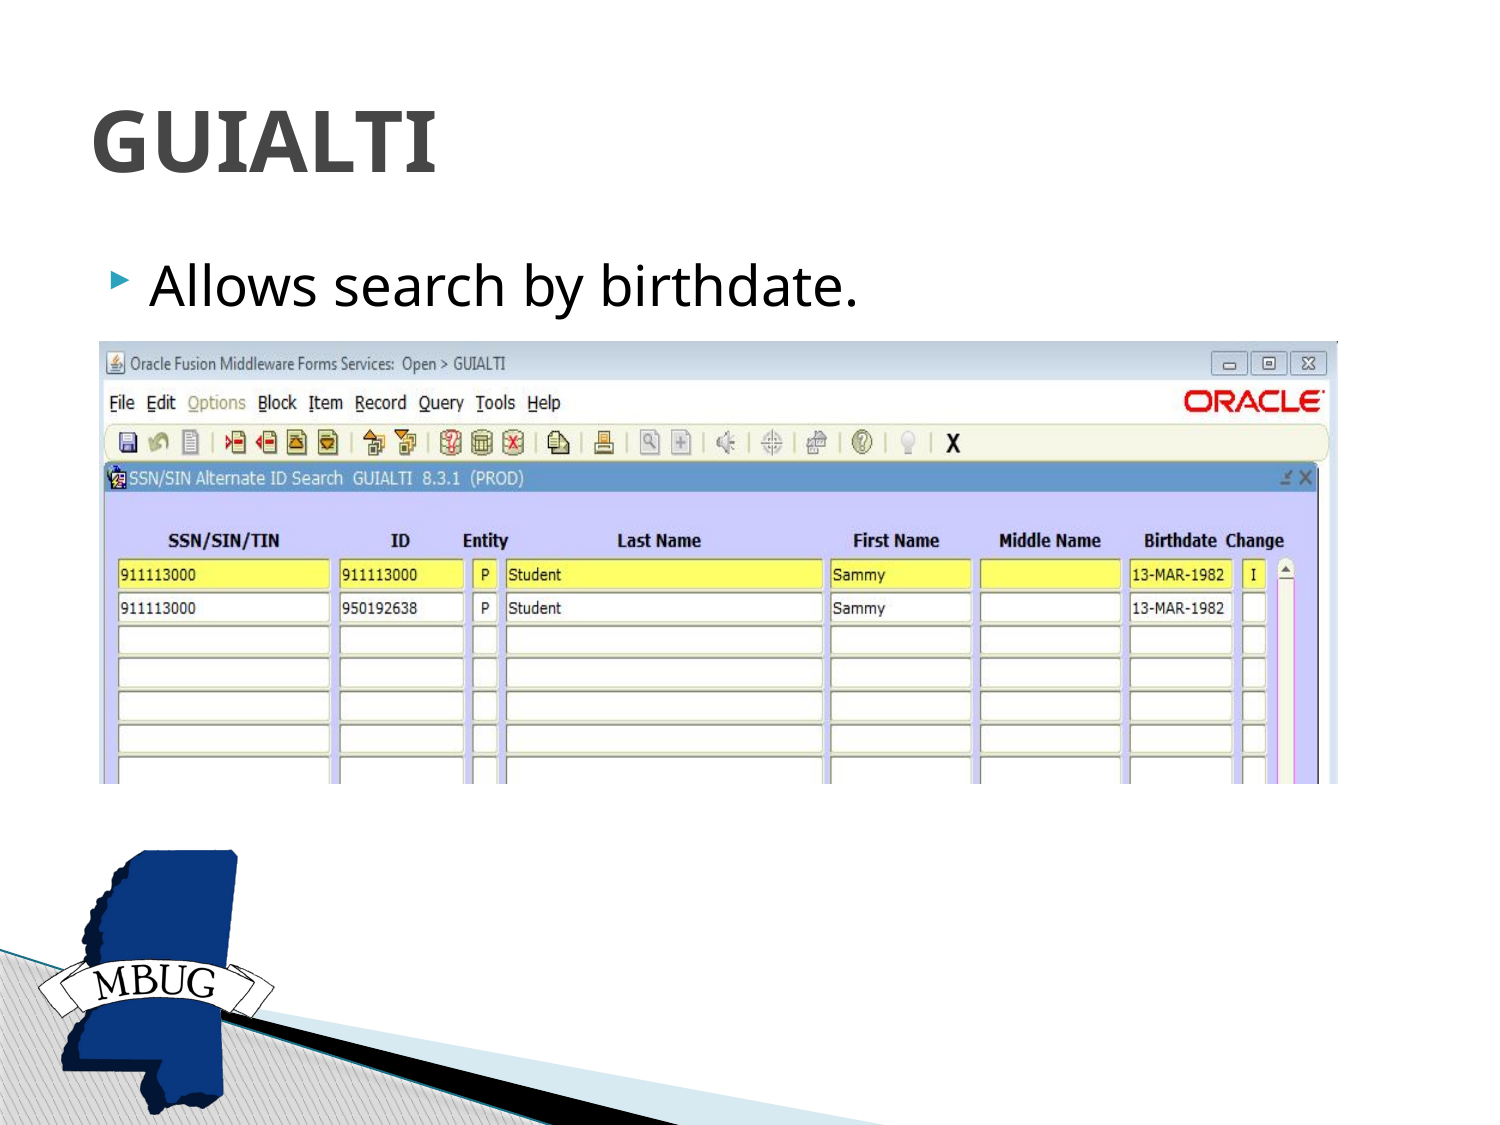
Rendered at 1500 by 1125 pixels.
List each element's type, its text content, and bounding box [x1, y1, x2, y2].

title GUIALTI [75, 45, 1425, 233]
picture [37, 849, 276, 1115]
picture [99, 341, 1338, 784]
list Allows search by birthdate. [75, 243, 1425, 986]
